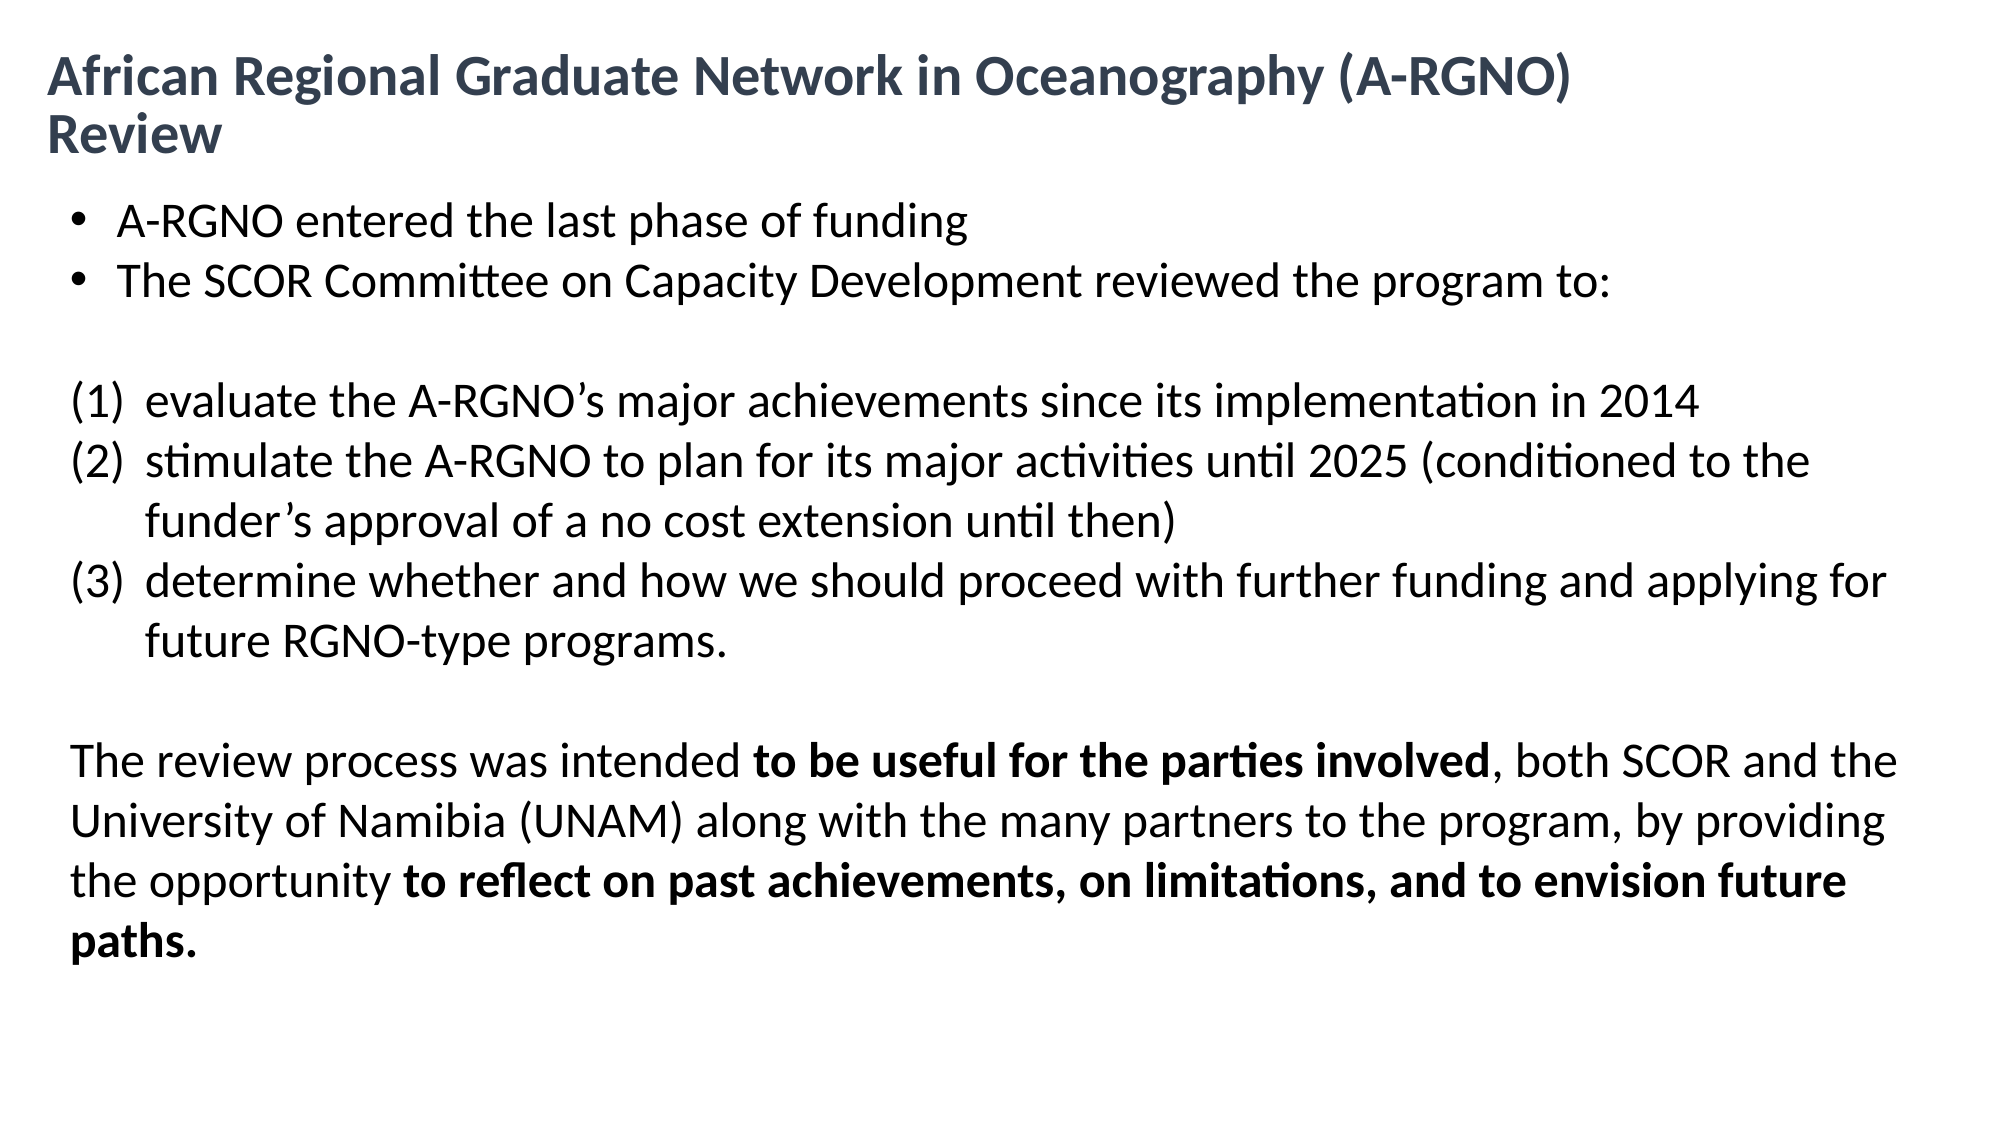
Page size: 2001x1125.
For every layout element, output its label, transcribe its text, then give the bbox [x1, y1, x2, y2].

text_box African Regional Graduate Network in Oceanography (A-RGNO) Review [32, 50, 1775, 164]
text_box A-RGNO entered the last phase of funding The SCOR Committee on Capacity Development reviewed the program to: evaluate the A-RGNO’s major achievements since its implementation in 2014 stimulate the A-RGNO to plan for its major activities until 2025 (conditioned to the funder’s approval of a no cost extension until then) determine whether and how we should proceed with further funding and applying for future RGNO-type programs. The review process was intended to be useful for the parties involved, both SCOR and the University of Namibia (UNAM) along with the many partners to the program, by providing the opportunity to reflect on past achievements, on limitations, and to envision future paths. [55, 180, 1945, 976]
